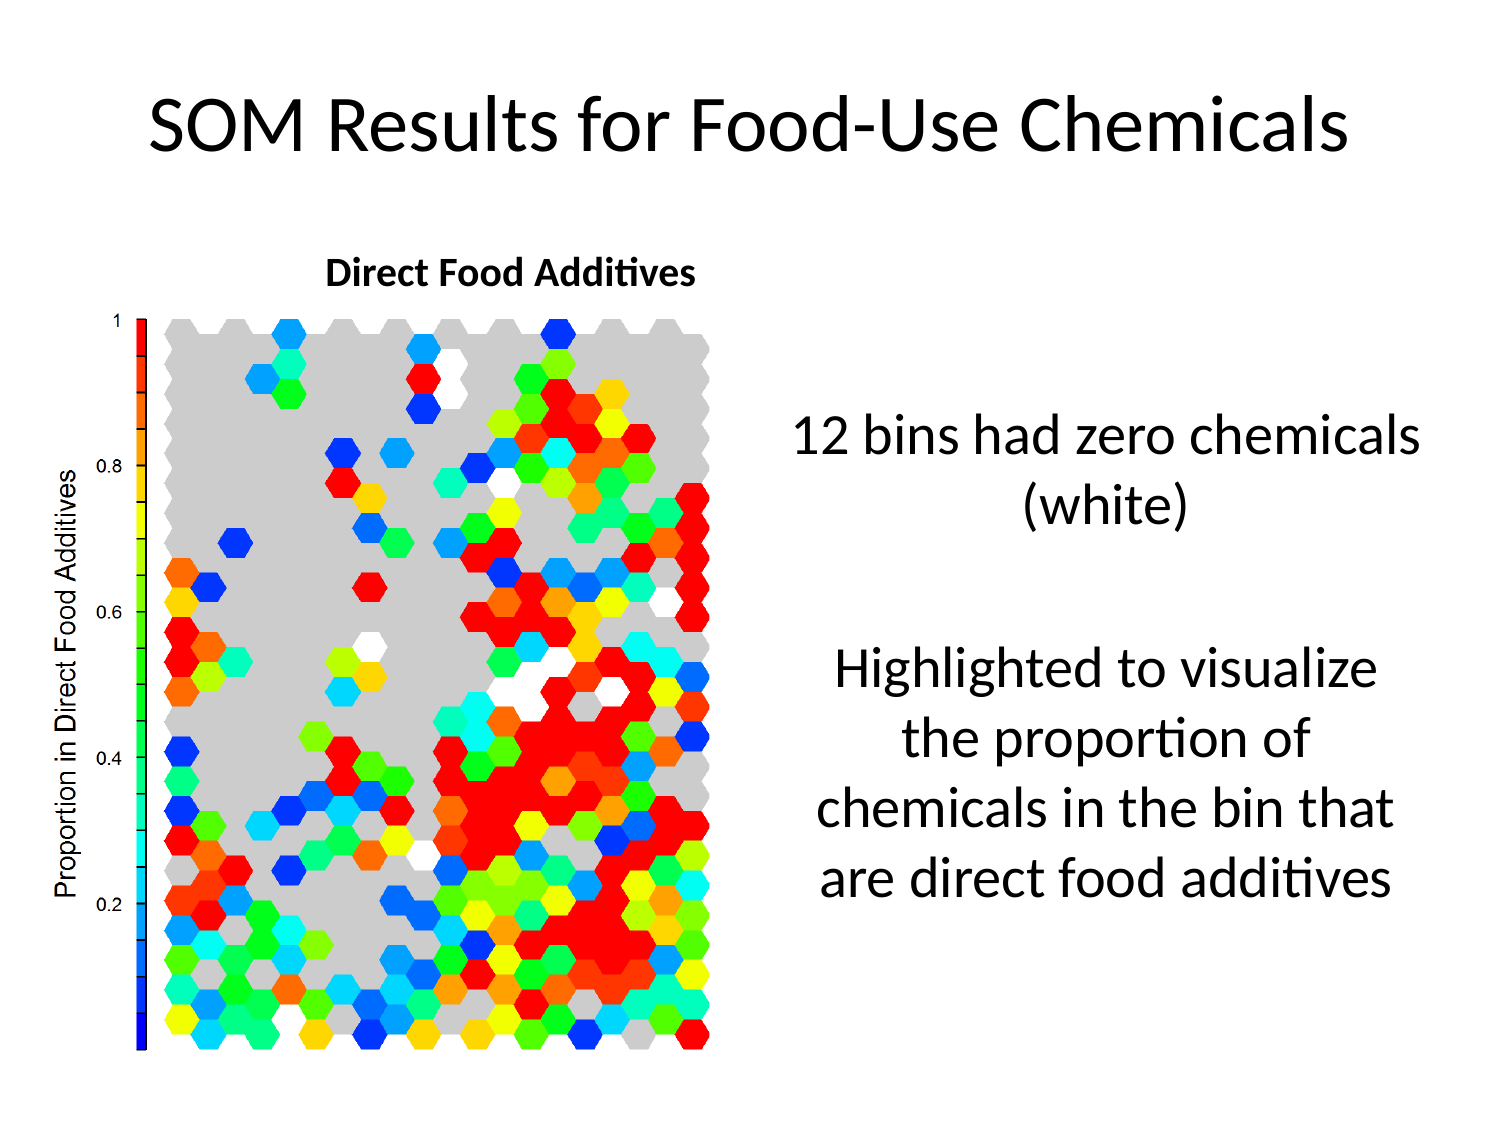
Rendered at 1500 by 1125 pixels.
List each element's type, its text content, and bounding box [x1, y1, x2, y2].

title SOM Results for Food-Use Chemicals [75, 24, 1425, 213]
list 12 bins had zero chemicals (white) Highlighted to visualize the proportion of chemicals in the bin that are direct food additives [804, 307, 1438, 1075]
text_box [44, 237, 801, 1076]
